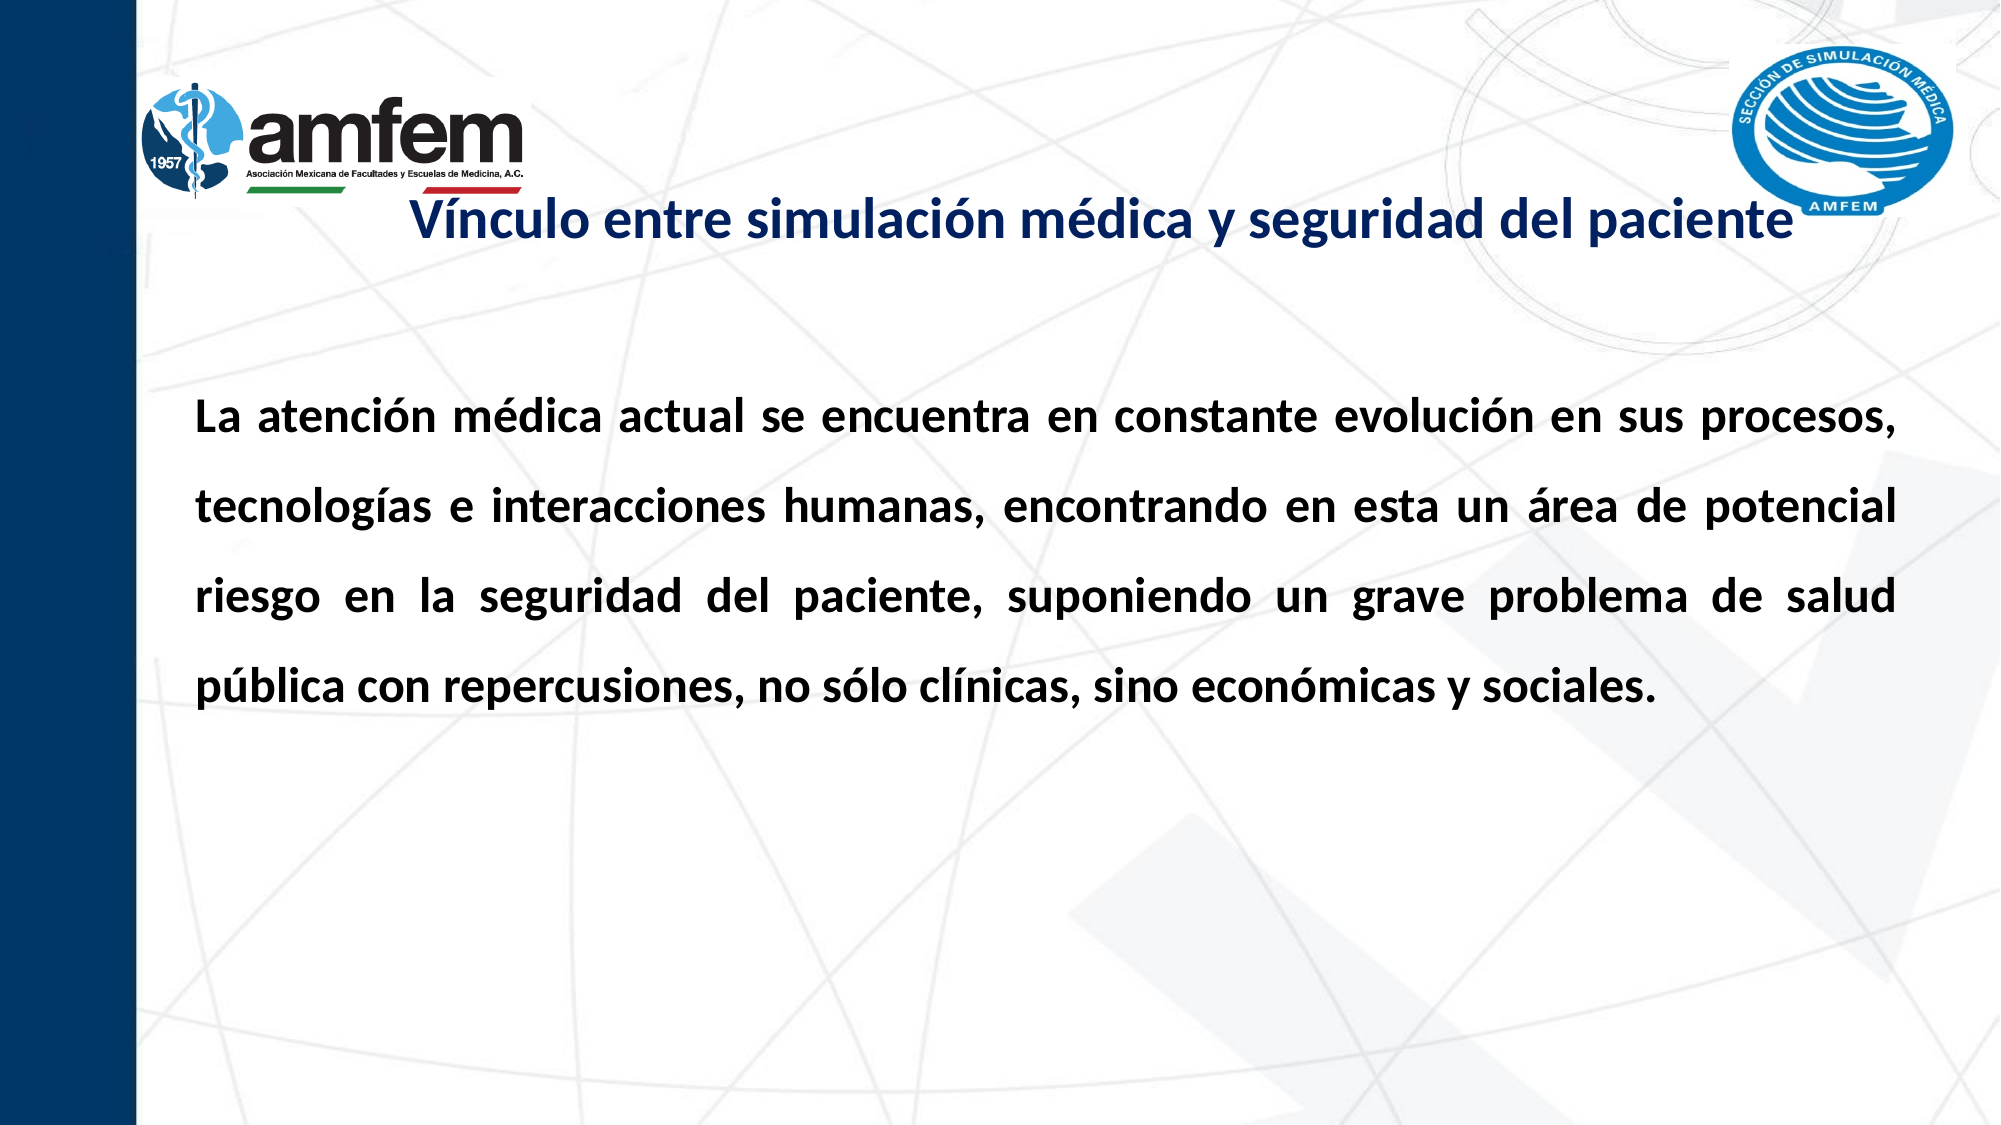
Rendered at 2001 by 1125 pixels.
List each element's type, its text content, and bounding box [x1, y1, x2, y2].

text_box Vínculo entre simulación médica y seguridad del paciente [204, 172, 2000, 258]
text_box La atención médica actual se encuentra en constante evolución en sus procesos, tecnologías e interacciones humanas, encontrando en esta un área de potencial riesgo en la seguridad del paciente, suponiendo un grave problema de salud pública con repercusiones, no sólo clínicas, sino económicas y sociales. [181, 344, 1914, 720]
picture [0, 0, 2000, 1125]
